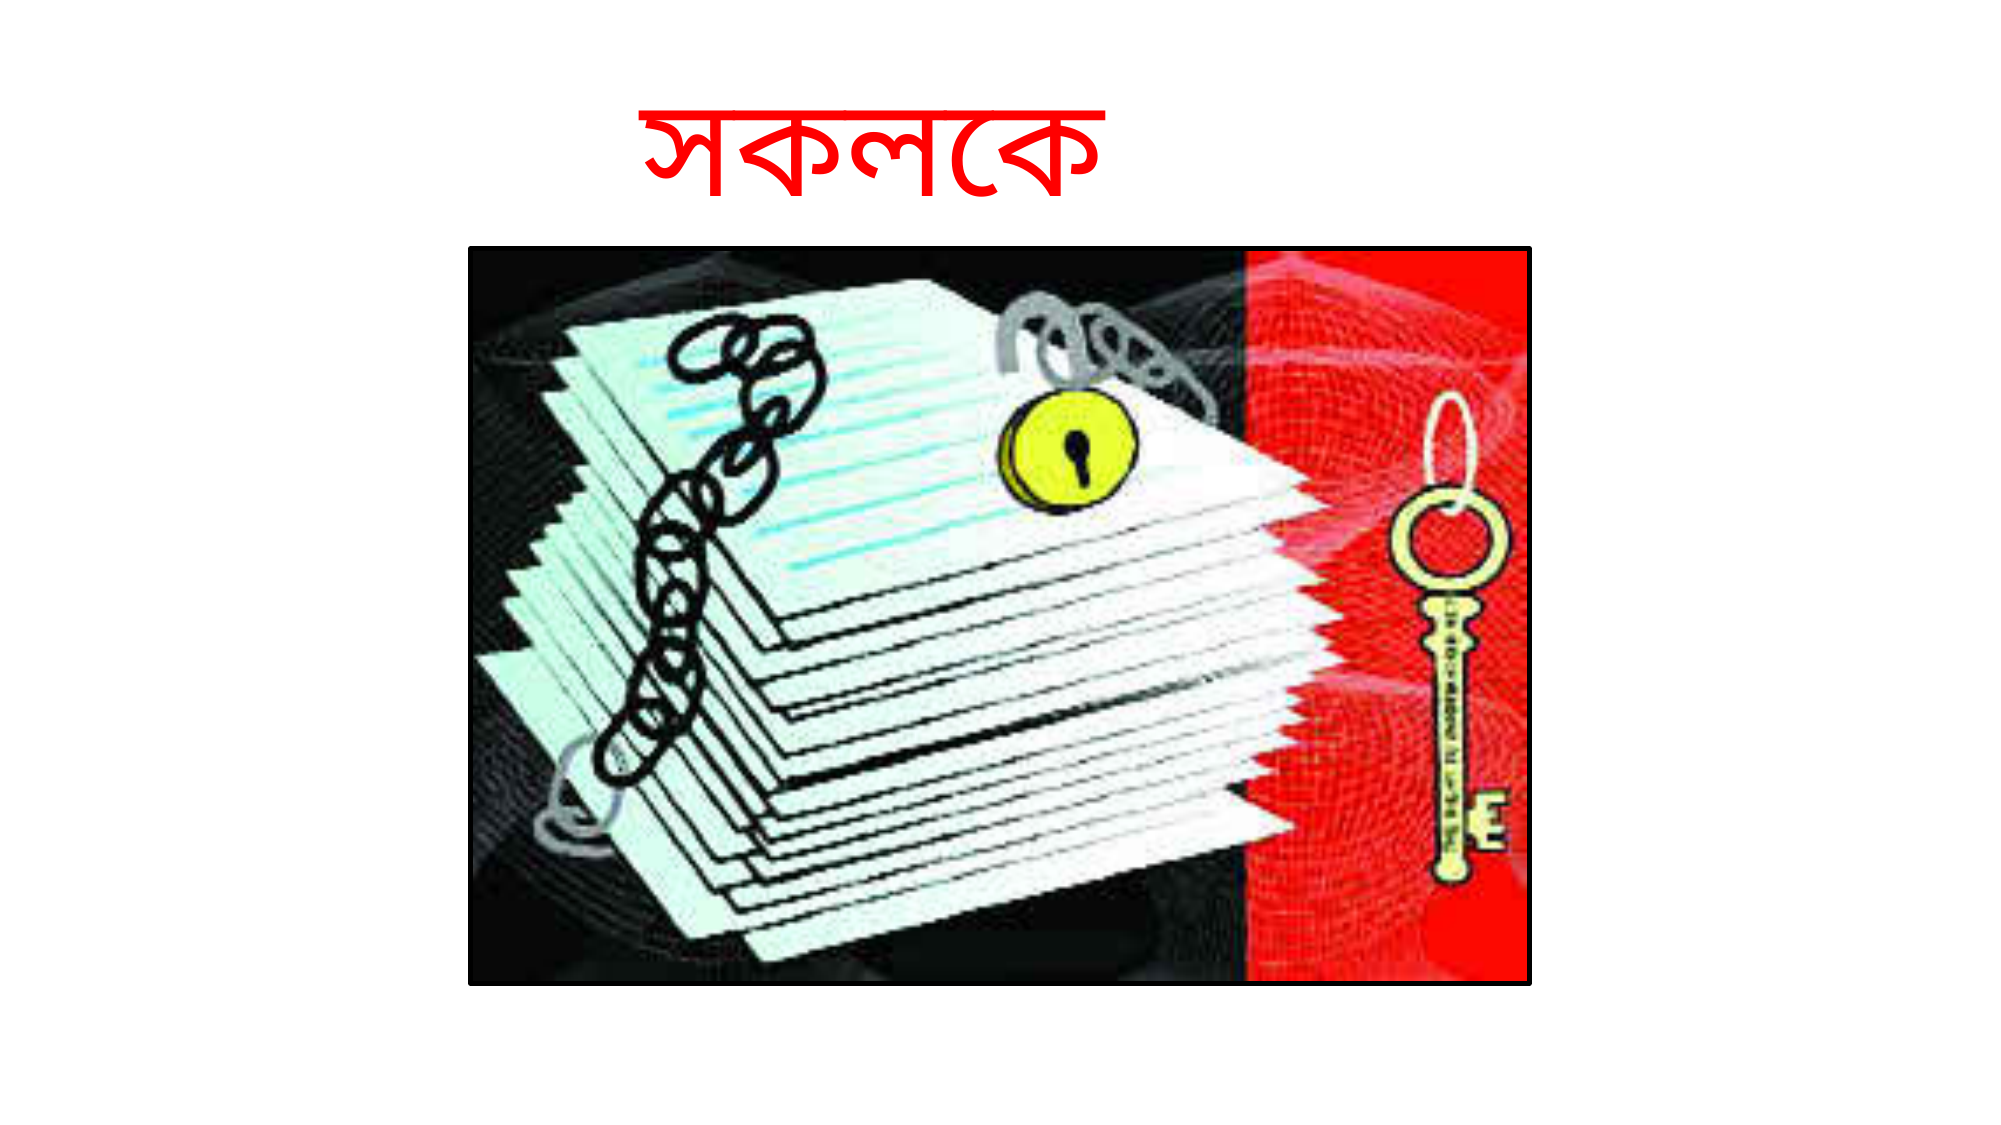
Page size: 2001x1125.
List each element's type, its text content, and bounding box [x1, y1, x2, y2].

text_box সকলকে ধন্যবাদ [625, 51, 1483, 246]
picture [472, 250, 1528, 982]
